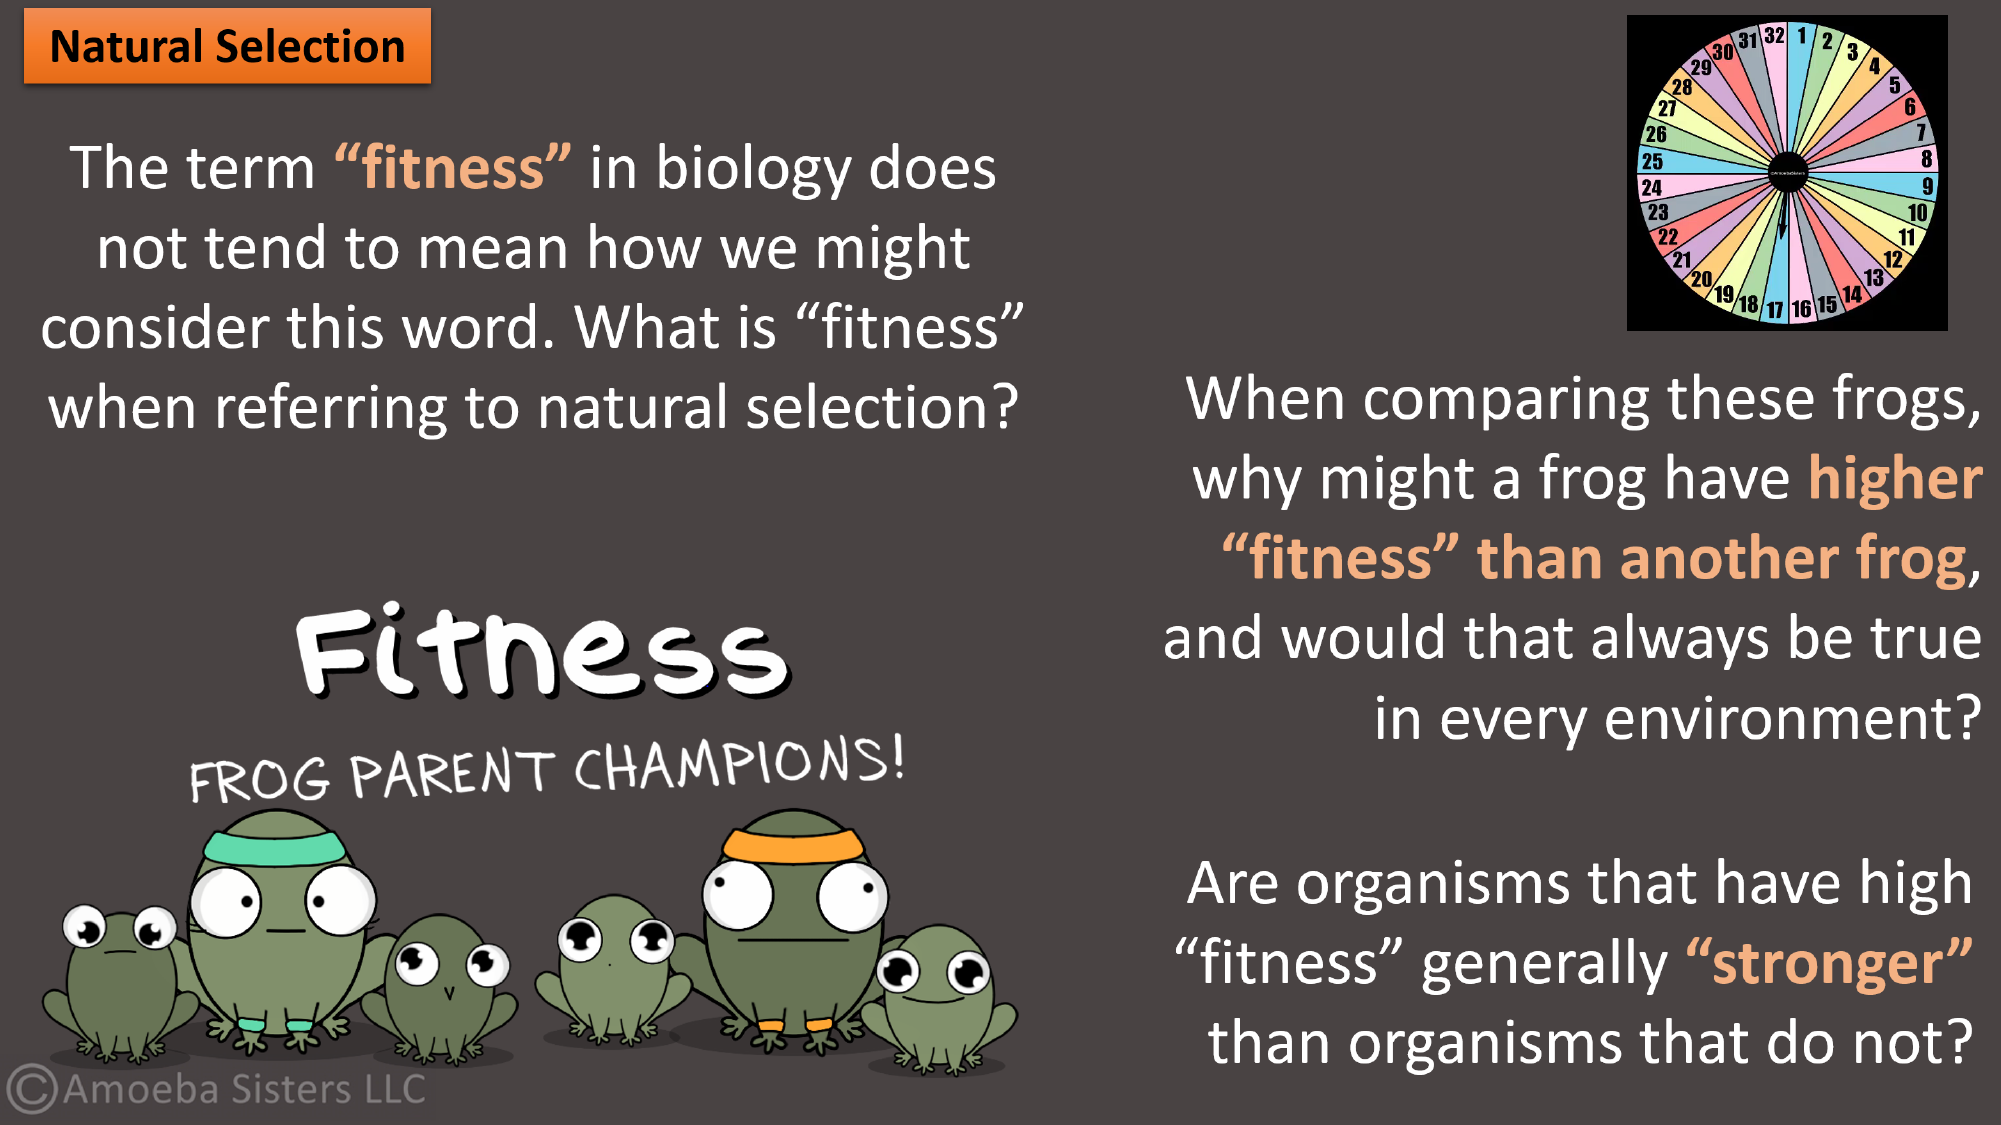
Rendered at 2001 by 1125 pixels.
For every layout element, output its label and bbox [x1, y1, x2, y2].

picture [0, 0, 2001, 1125]
text_box [1626, 14, 1949, 332]
